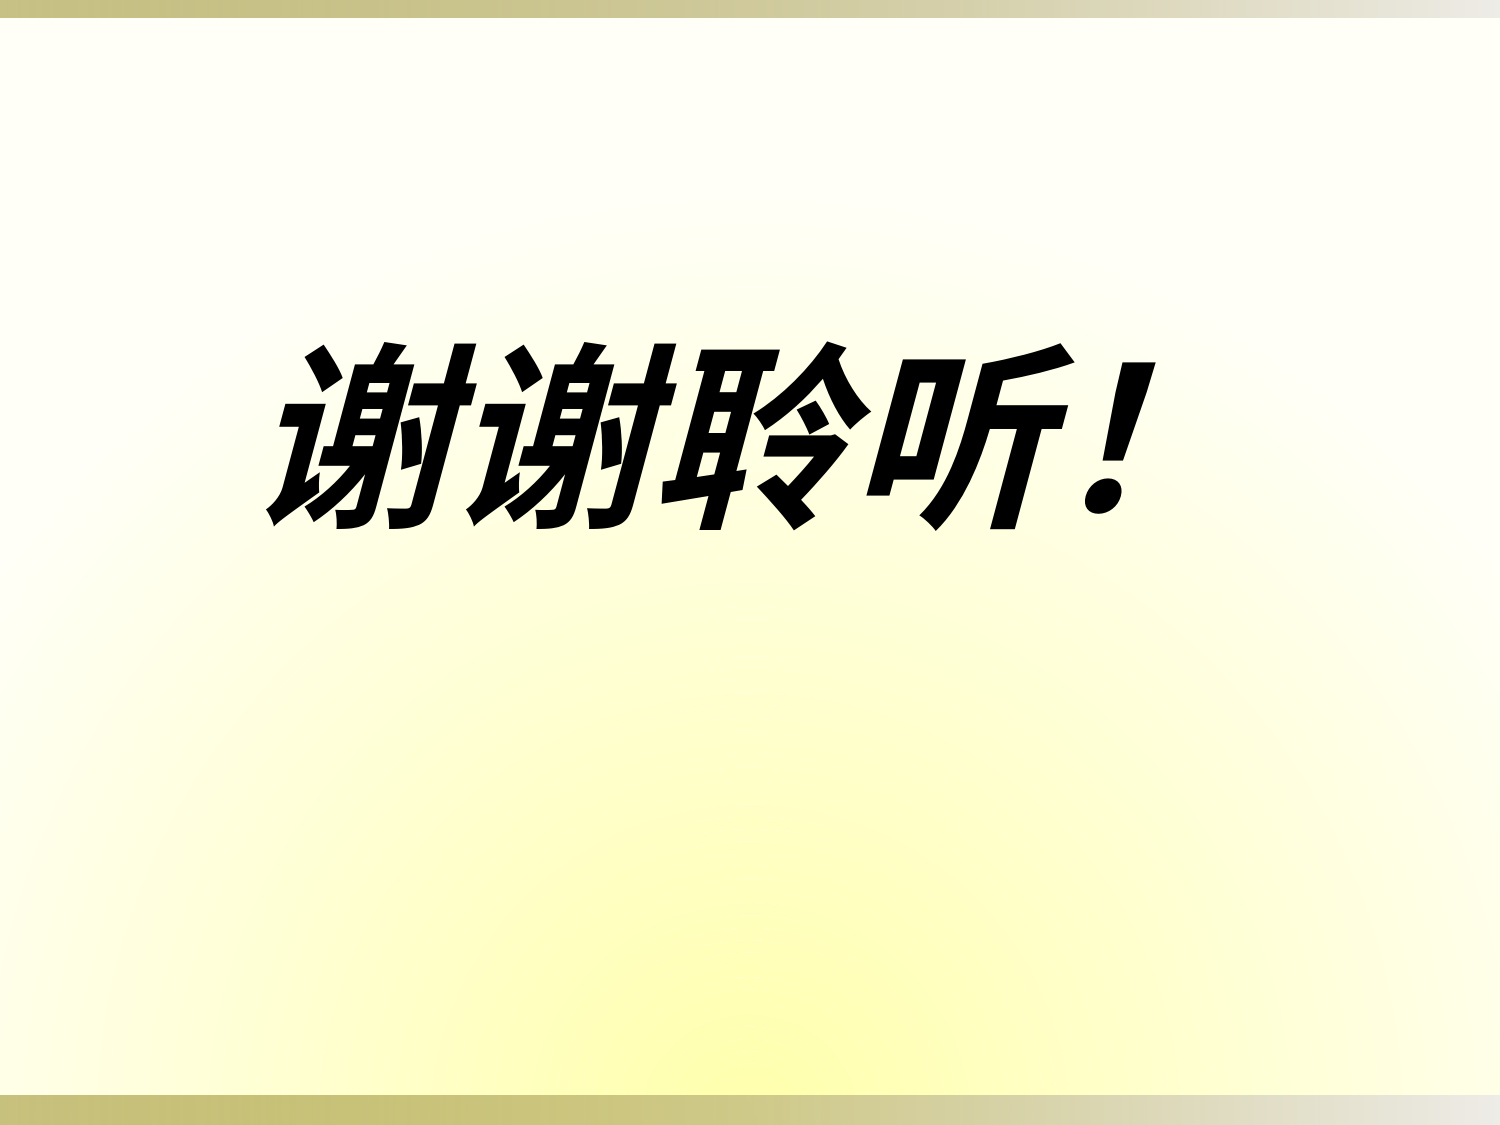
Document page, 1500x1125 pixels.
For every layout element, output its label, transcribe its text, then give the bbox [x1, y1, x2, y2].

text_box 谢谢聆听！ [235, 304, 1265, 560]
